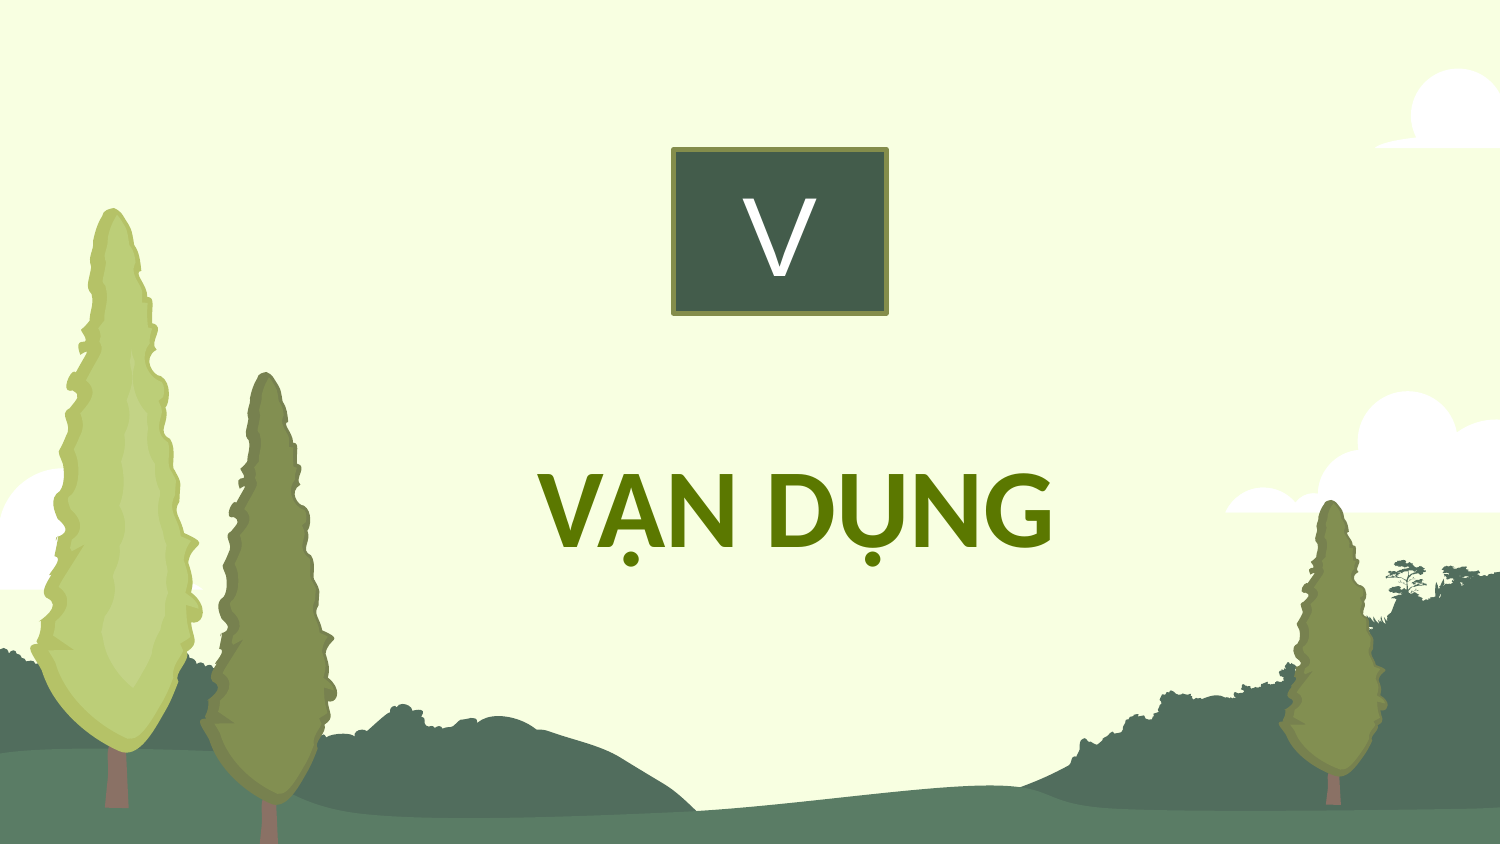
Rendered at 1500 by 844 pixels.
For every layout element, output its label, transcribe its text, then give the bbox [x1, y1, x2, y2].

text_box V [673, 149, 887, 314]
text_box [193, 371, 347, 844]
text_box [21, 207, 215, 809]
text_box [1273, 499, 1396, 806]
text_box VẬN DỤNG [351, 427, 1346, 578]
